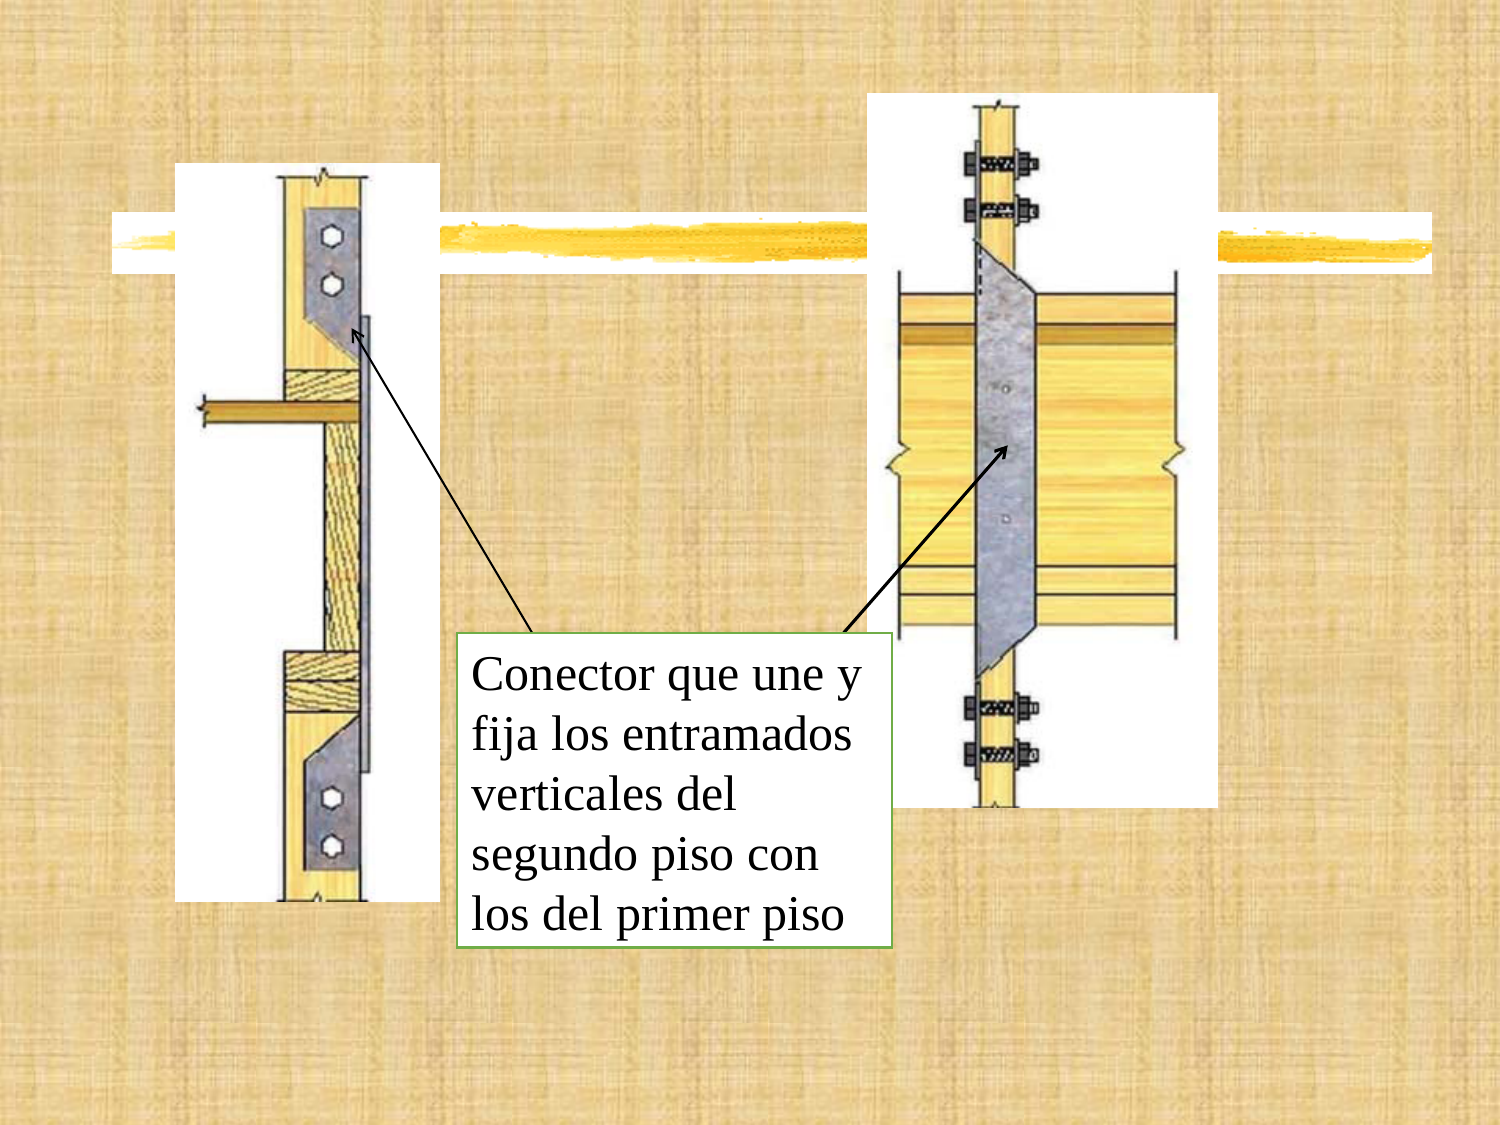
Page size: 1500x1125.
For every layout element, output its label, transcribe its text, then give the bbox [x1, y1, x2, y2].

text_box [744, 462, 1026, 709]
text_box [287, 392, 604, 581]
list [175, 163, 440, 902]
picture [0, 0, 1500, 1125]
text_box Conector que une y fija los entramados verticales del segundo piso con los del primer piso [456, 632, 893, 949]
